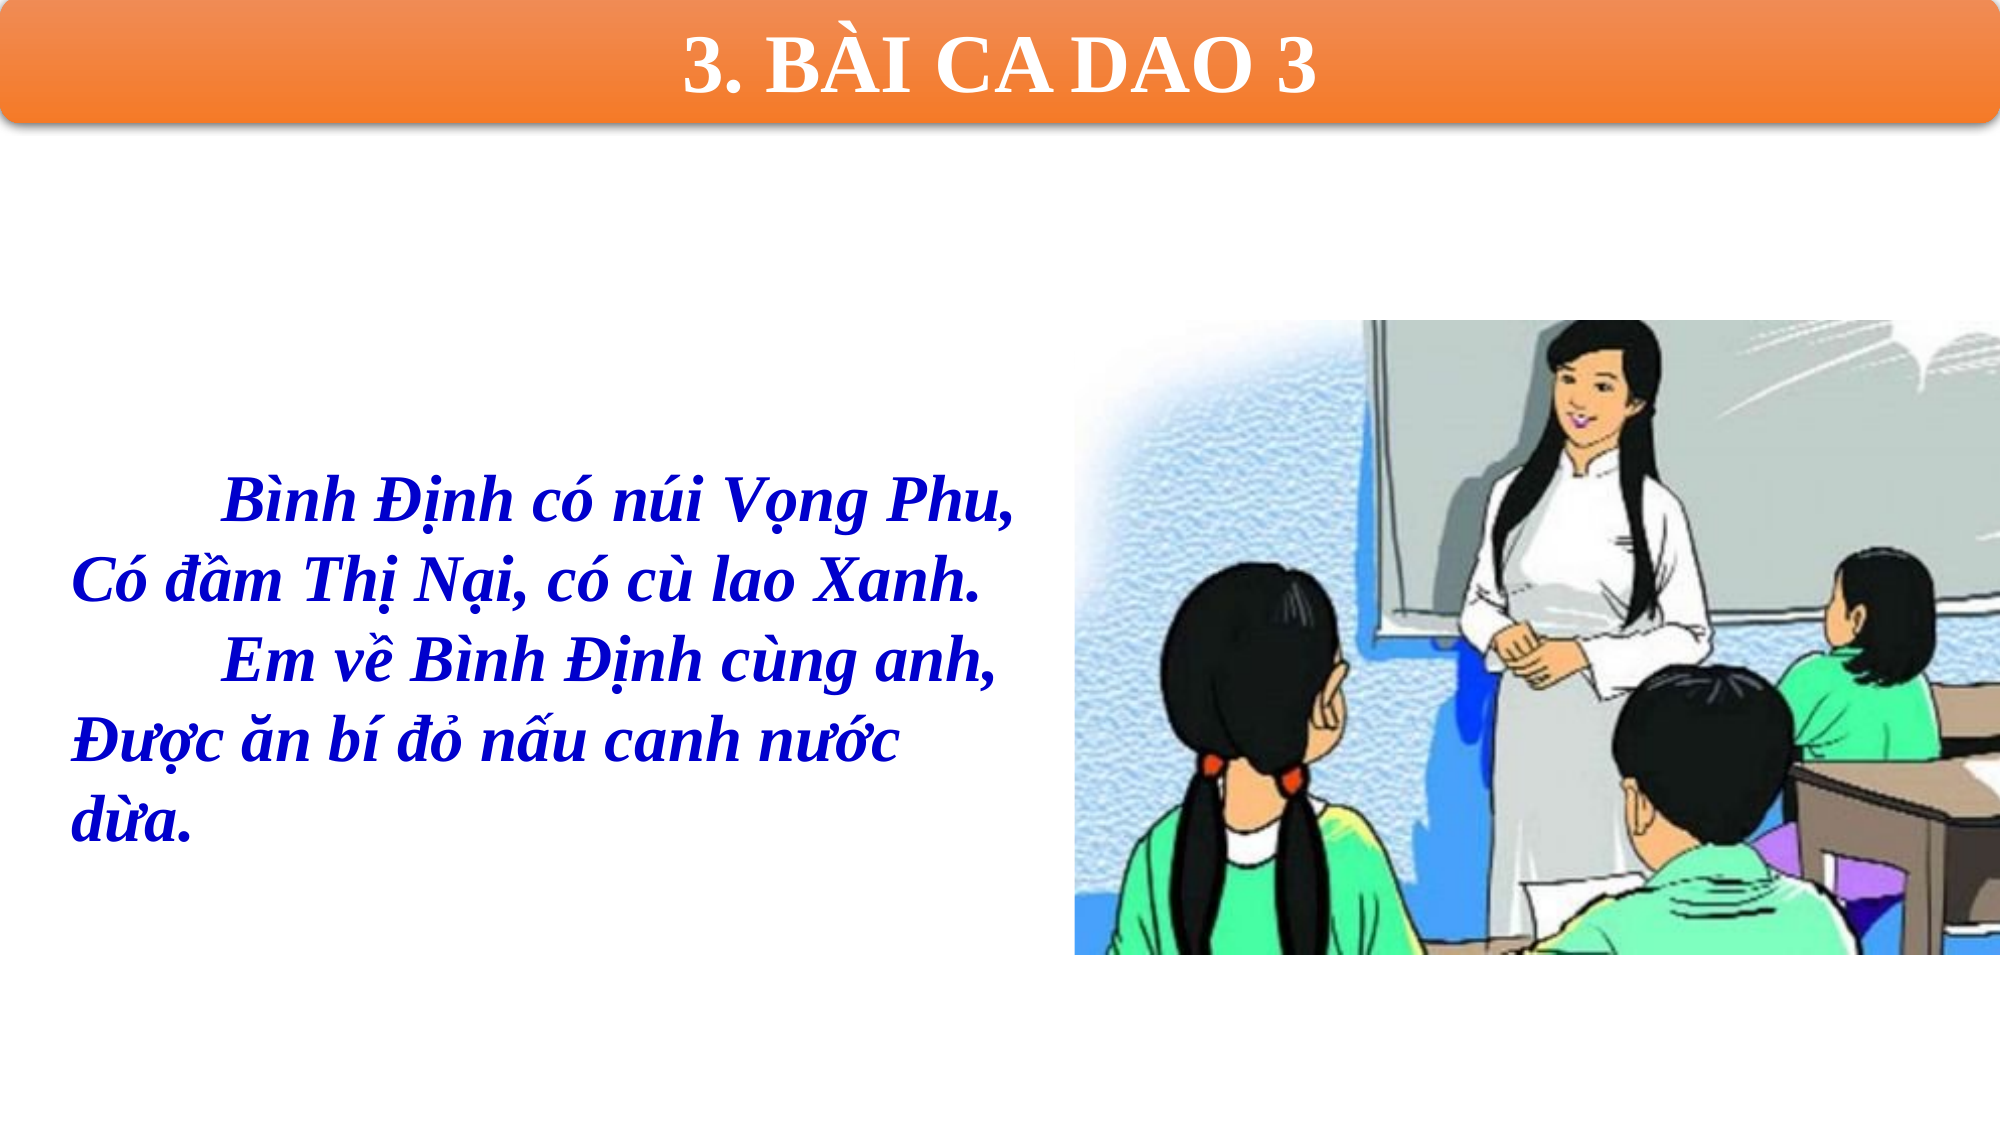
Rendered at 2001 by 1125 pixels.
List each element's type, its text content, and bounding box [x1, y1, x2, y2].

text_box Bình Định có núi Vọng Phu, Có đầm Thị Nại, có cù lao Xanh. Em về Bình Định cùng anh, Được ăn bí đỏ nấu canh nước dừa. [56, 447, 1057, 863]
picture [1074, 320, 2000, 955]
text_box 3. BÀI CA DAO 3 [0, 0, 2000, 124]
